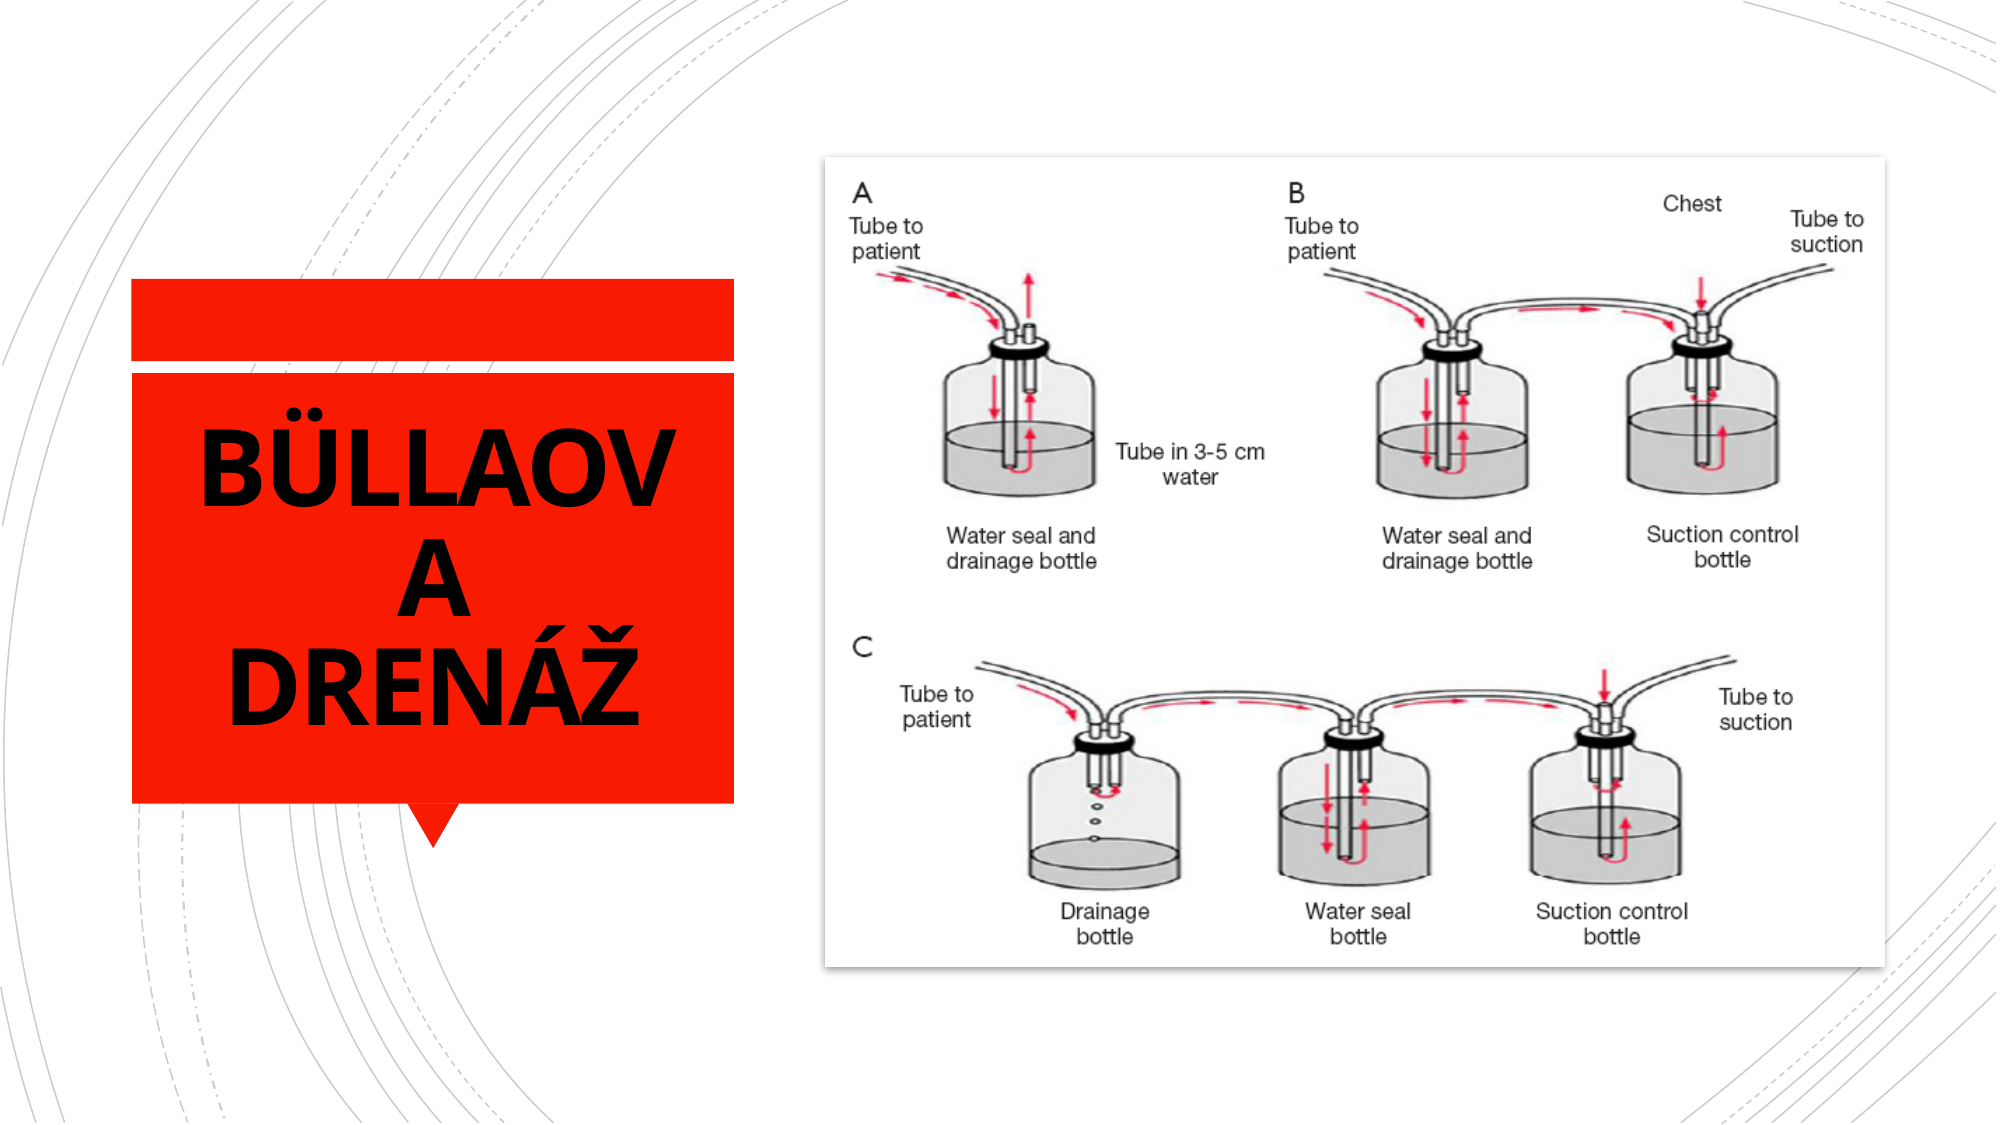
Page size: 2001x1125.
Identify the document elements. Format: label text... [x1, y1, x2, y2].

title BÜLLAOVA DRENÁŽ [145, 378, 720, 789]
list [839, 171, 1871, 954]
